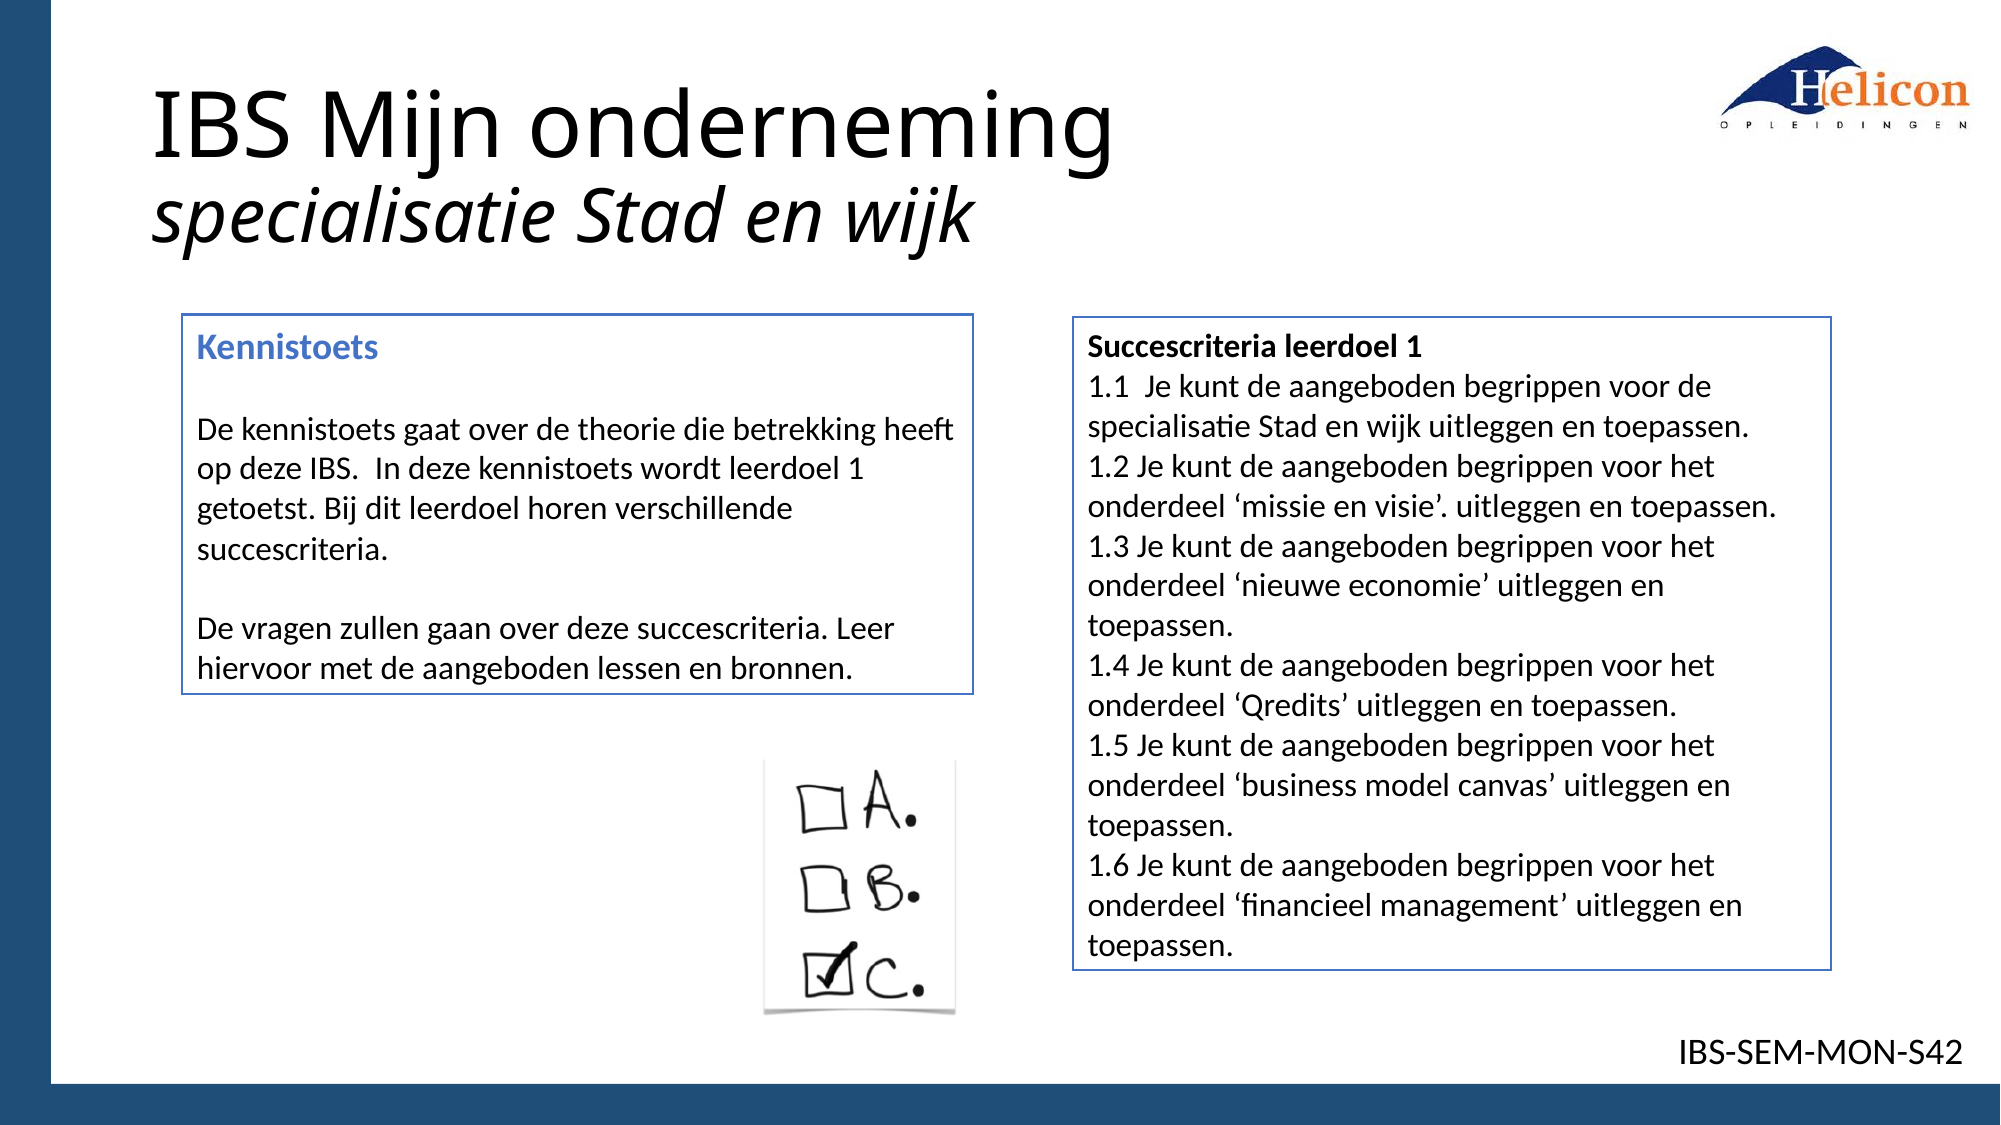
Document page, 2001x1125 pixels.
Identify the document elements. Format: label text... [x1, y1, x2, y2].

text_box Kennistoets De kennistoets gaat over de theorie die betrekking heeft op deze IBS. In deze kennistoets wordt leerdoel 1 getoetst. Bij dit leerdoel horen verschillende succescriteria. De vragen zullen gaan over deze succescriteria. Leer hiervoor met de aangeboden lessen en bronnen. [181, 313, 974, 695]
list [1715, 22, 1974, 150]
text_box [50, 1083, 2000, 1125]
picture [743, 746, 973, 1032]
text_box [0, 0, 52, 1125]
text_box Succescriteria leerdoel 1 1.1 Je kunt de aangeboden begrippen voor de specialisatie Stad en wijk uitleggen en toepassen. 1.2 Je kunt de aangeboden begrippen voor het onderdeel ‘missie en visie’. uitleggen en toepassen. 1.3 Je kunt de aangeboden begrippen voor het onderdeel ‘nieuwe economie’ uitleggen en toepassen. 1.4 Je kunt de aangeboden begrippen voor het onderdeel ‘Qredits’ uitleggen en toepassen. 1.5 Je kunt de aangeboden begrippen voor het onderdeel ‘business model canvas’ uitleggen en toepassen. 1.6 Je kunt de aangeboden begrippen voor het onderdeel ‘financieel management’ uitleggen en toepassen. [1072, 316, 1832, 971]
title IBS Mijn onderneming specialisatie Stad en wijk [137, 59, 1863, 278]
text_box IBS-SEM-MON-S42 [1663, 1019, 1979, 1080]
